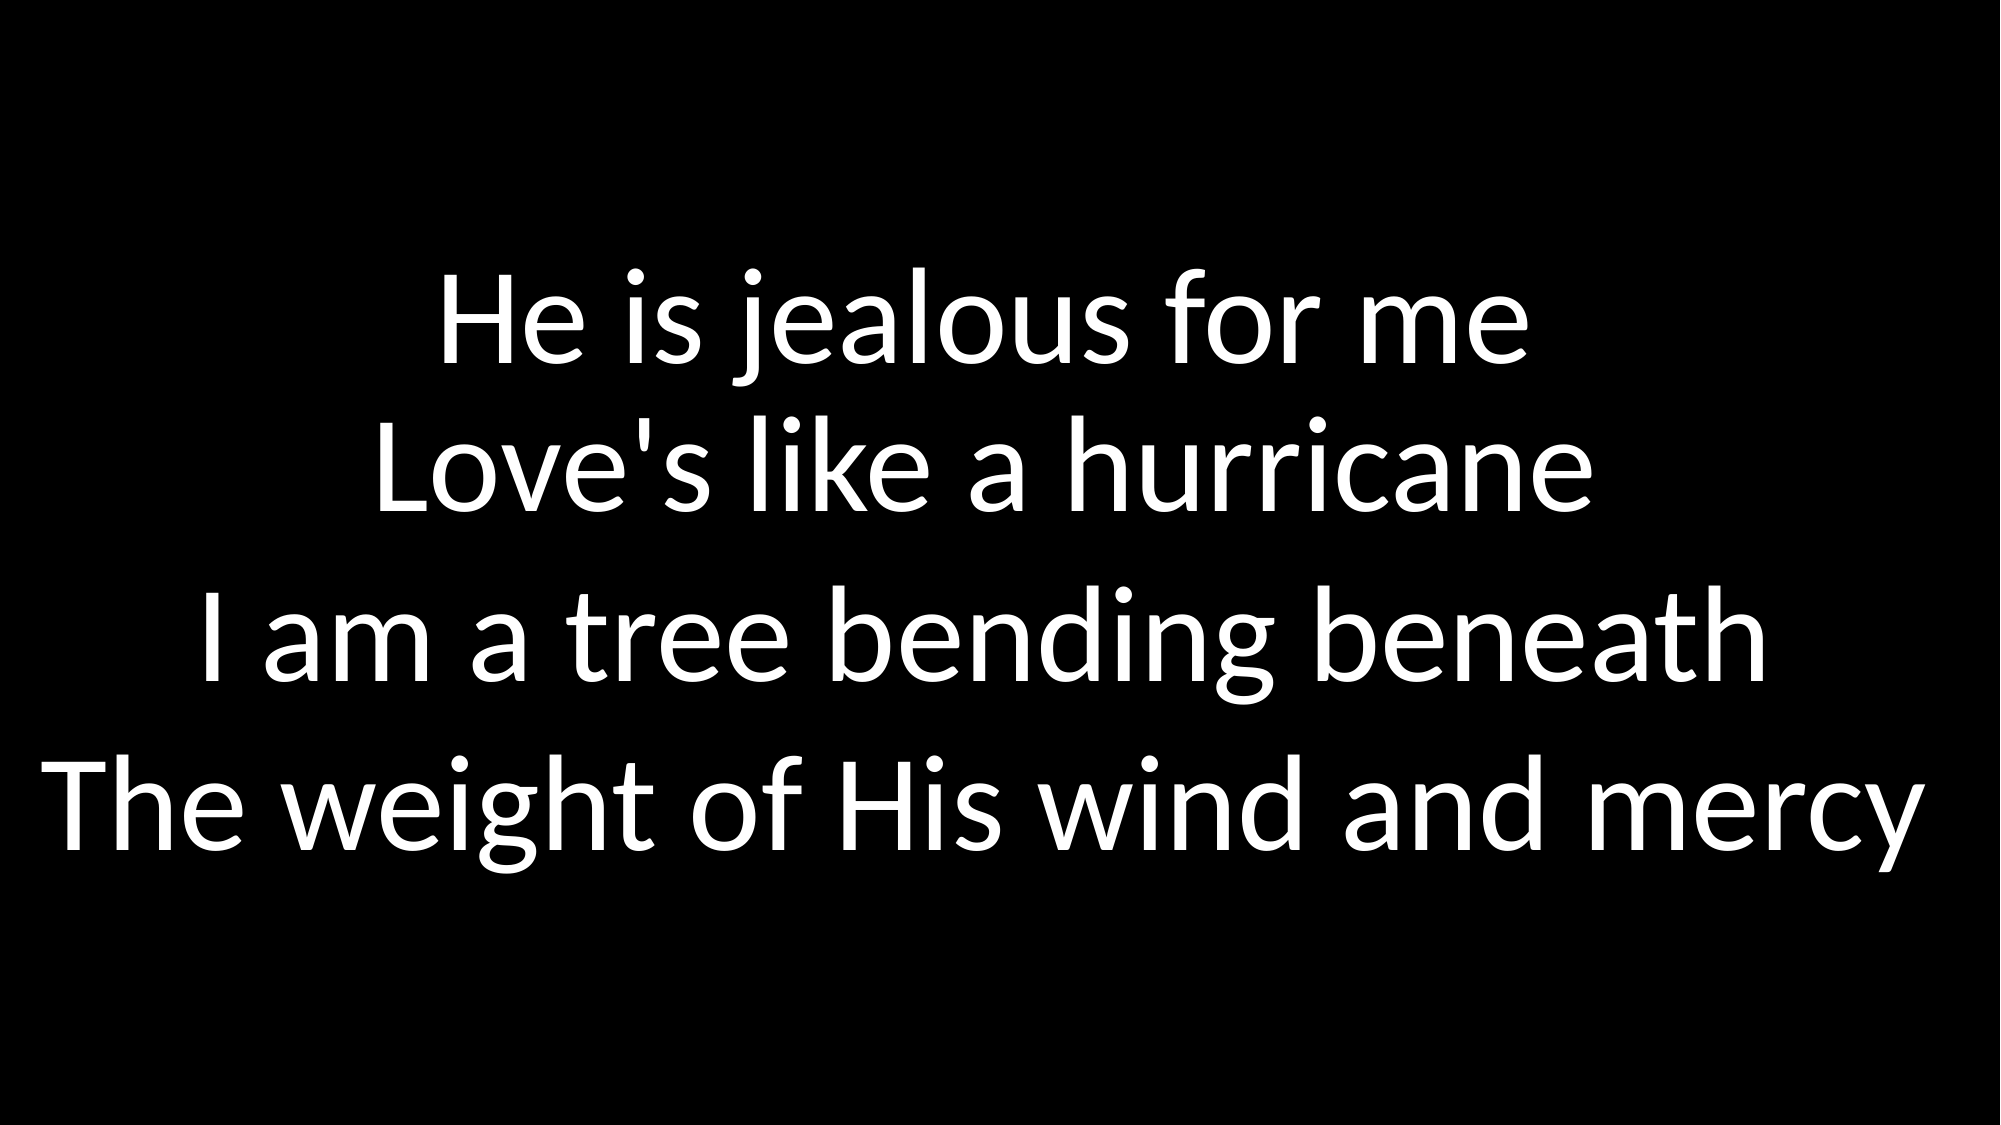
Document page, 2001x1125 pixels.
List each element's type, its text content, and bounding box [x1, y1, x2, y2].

list He is jealous for me Love's like a hurricane I am a tree bending beneath The weight of His wind and mercy [0, 0, 2000, 1125]
